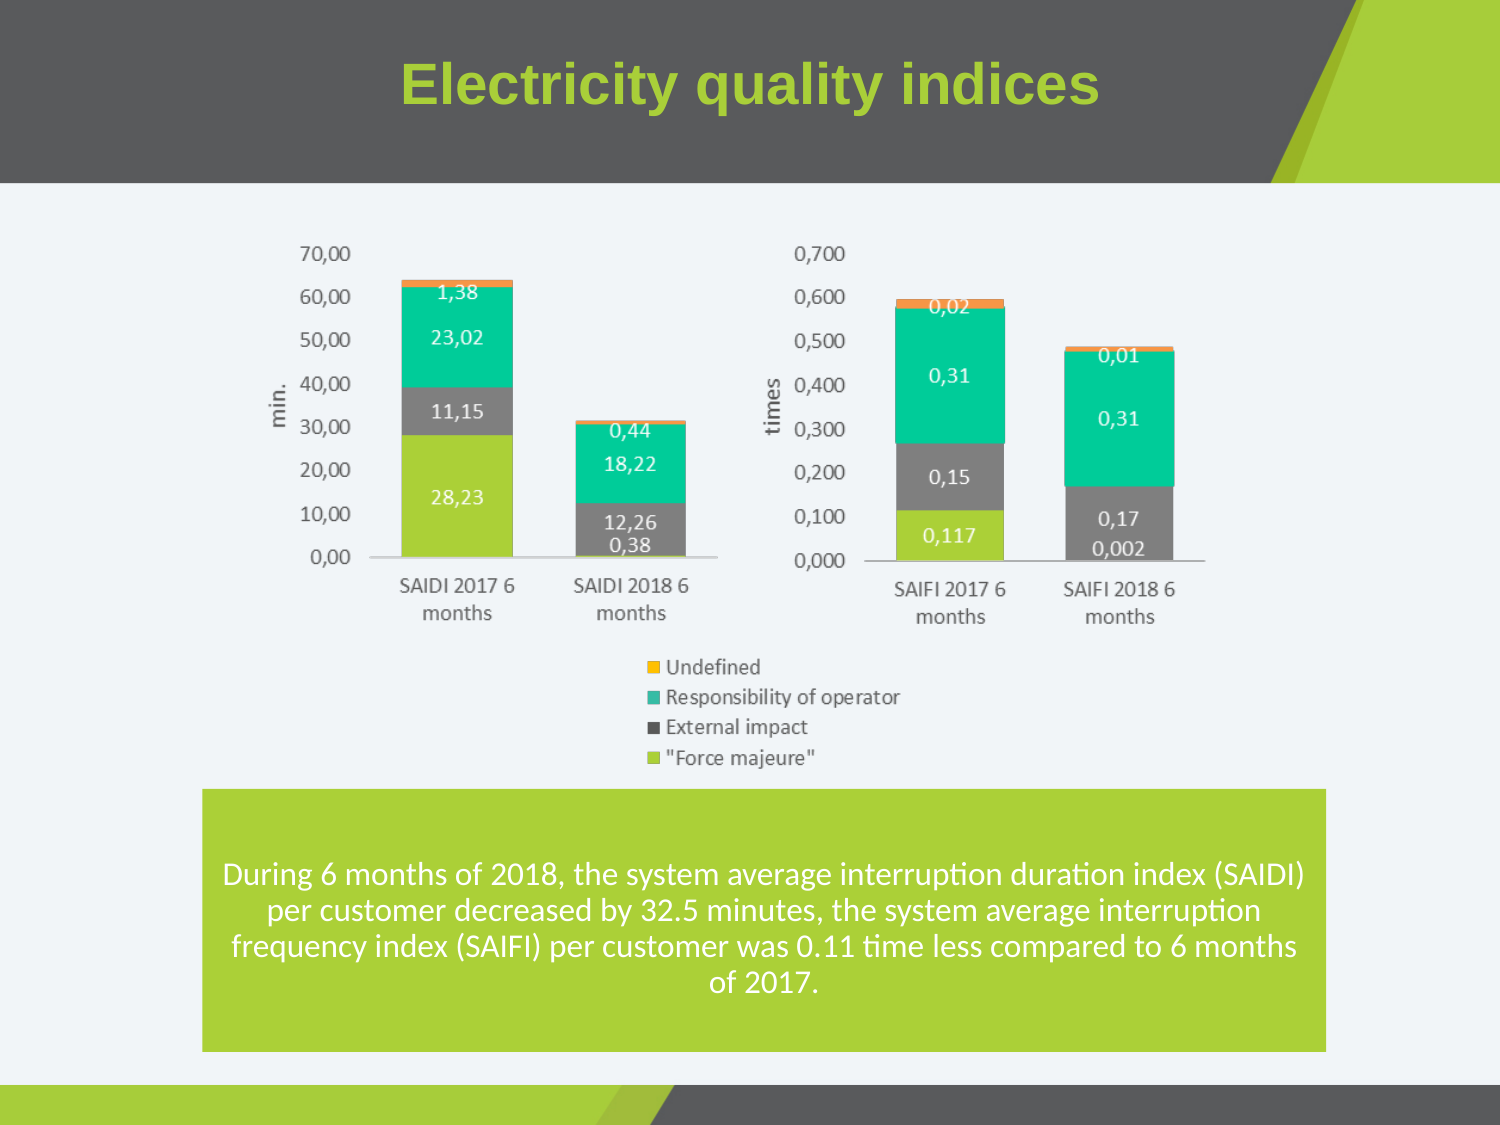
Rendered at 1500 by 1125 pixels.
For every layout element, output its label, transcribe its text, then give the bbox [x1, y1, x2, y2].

title Electricity quality indices [103, 46, 1398, 146]
picture [0, 0, 1500, 1125]
list During 6 months of 2018, the system average interruption duration index (SAIDI) per customer decreased by 32.5 minutes, the system average interruption frequency index (SAIFI) per customer was 0.11 time less compared to 6 months of 2017. [202, 788, 1327, 1052]
